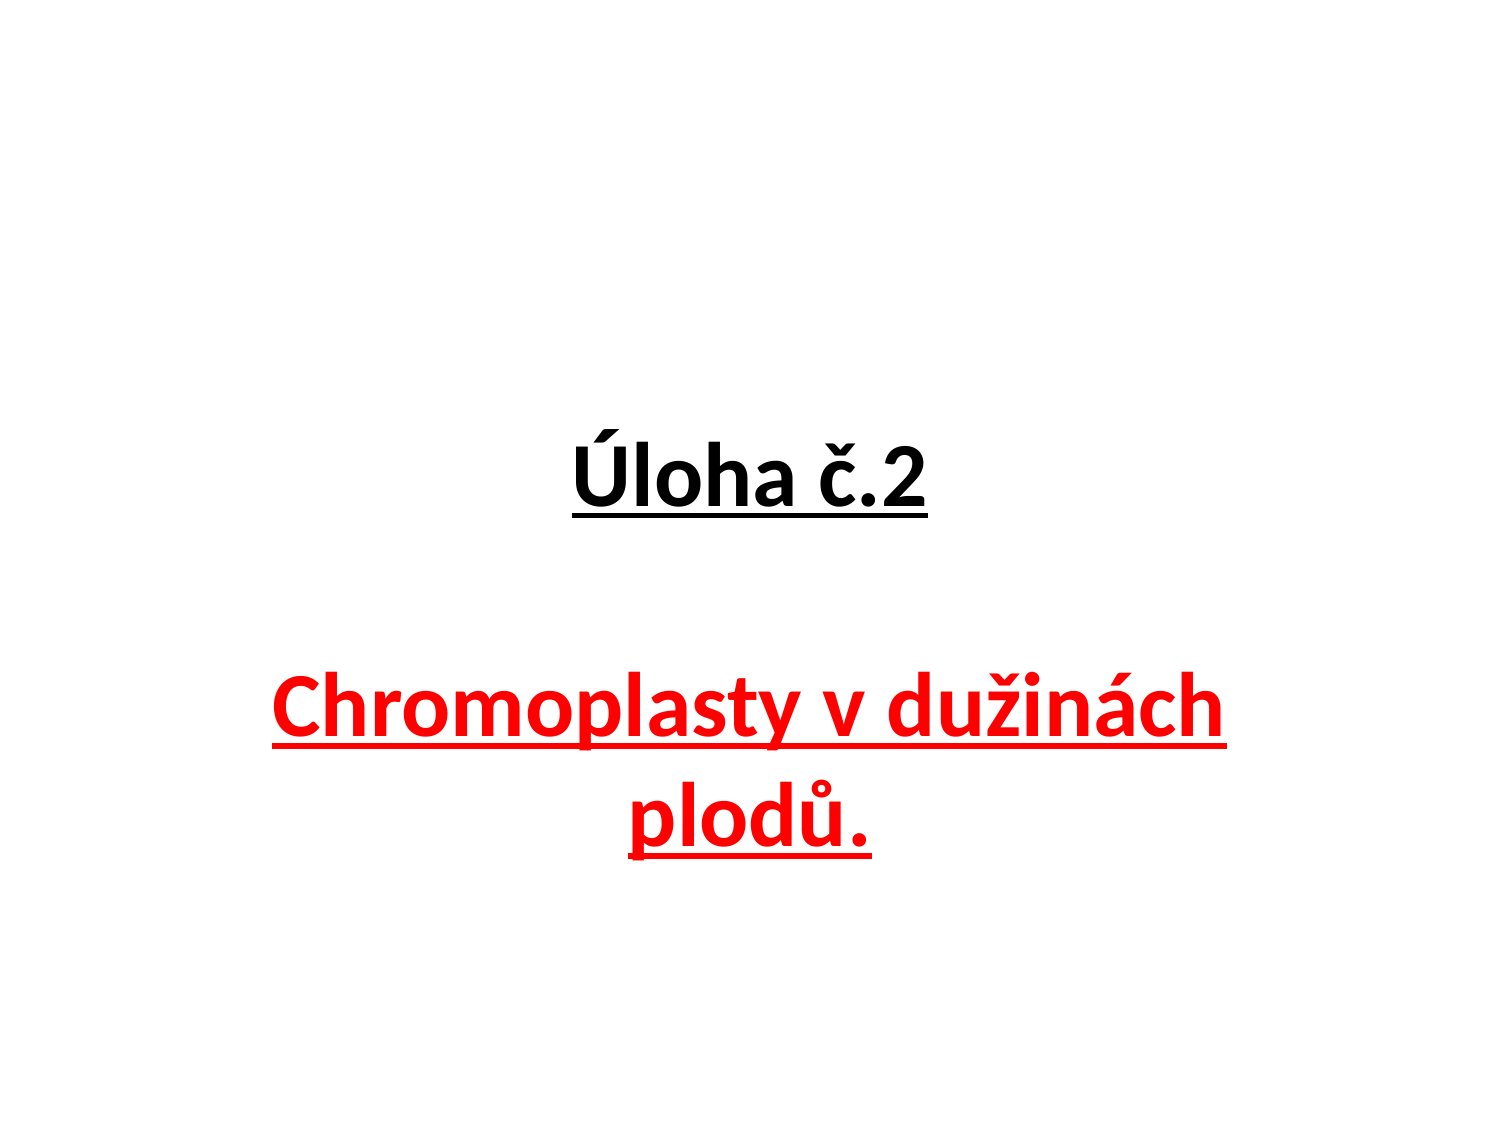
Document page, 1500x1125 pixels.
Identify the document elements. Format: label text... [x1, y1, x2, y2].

subtitle Chromoplasty v dužinách plodů. [225, 637, 1275, 925]
title Úloha č.2 [112, 349, 1388, 591]
